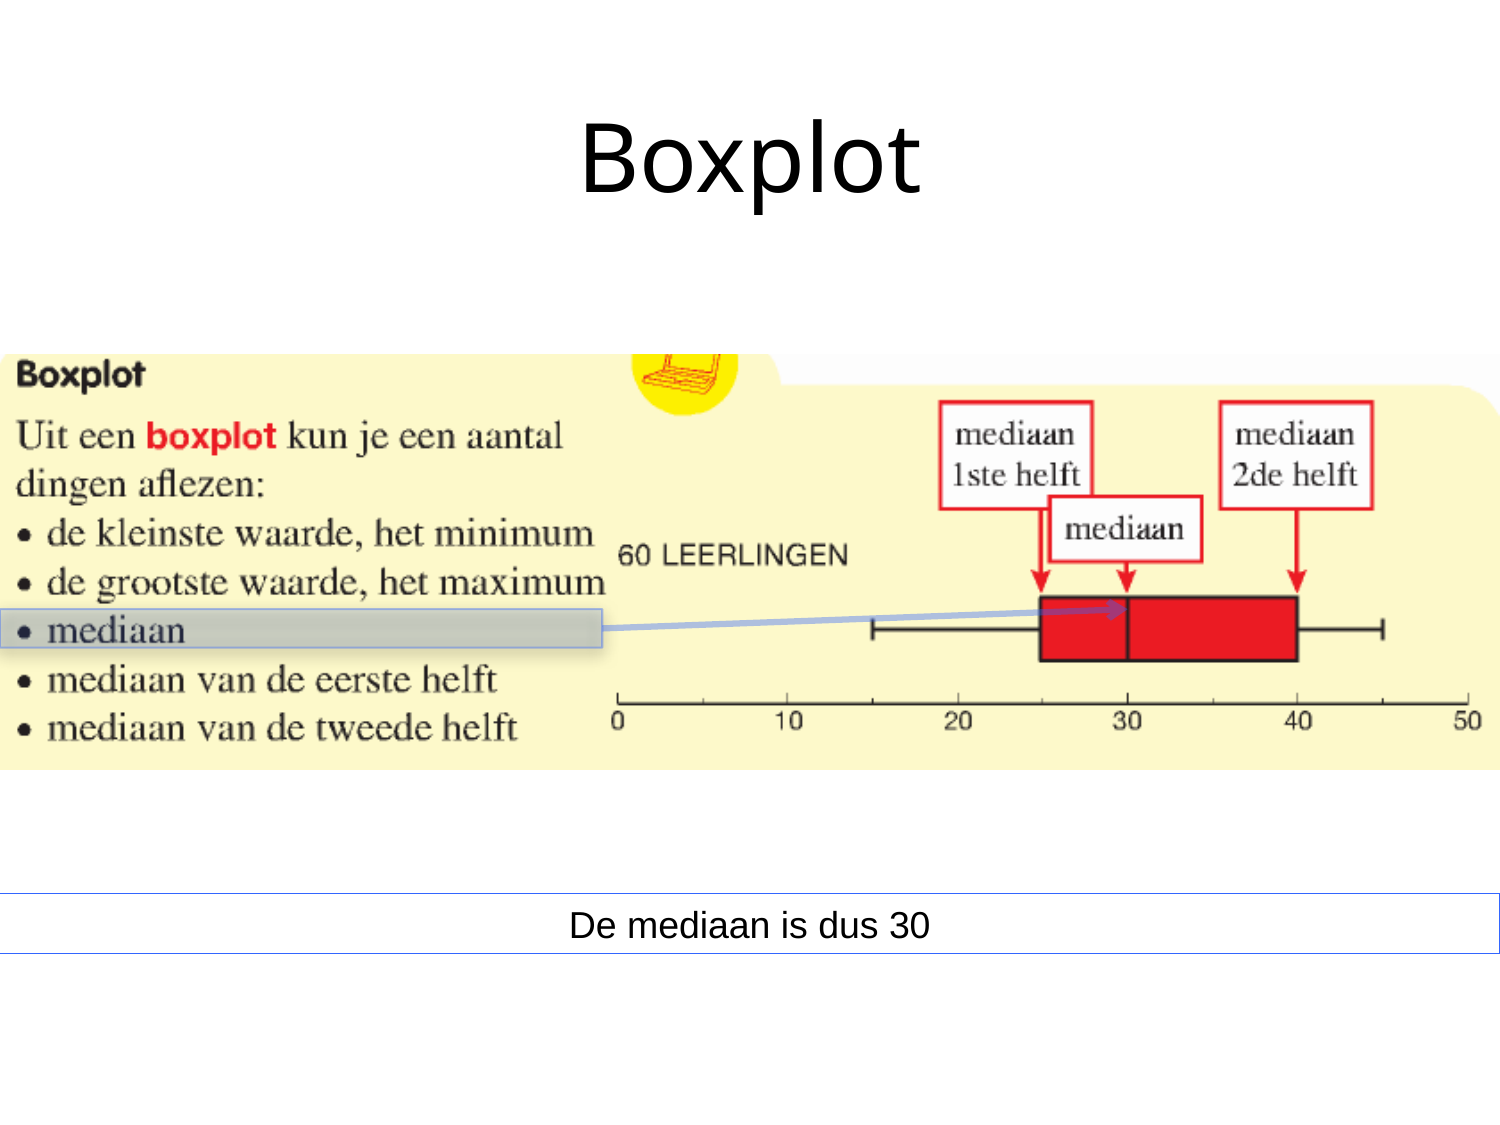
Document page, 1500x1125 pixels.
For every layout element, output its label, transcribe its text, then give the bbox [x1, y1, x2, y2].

picture [0, 353, 1500, 771]
text_box De mediaan is dus 30 [0, 893, 1500, 954]
title Boxplot [150, 82, 1350, 225]
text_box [601, 608, 1129, 629]
